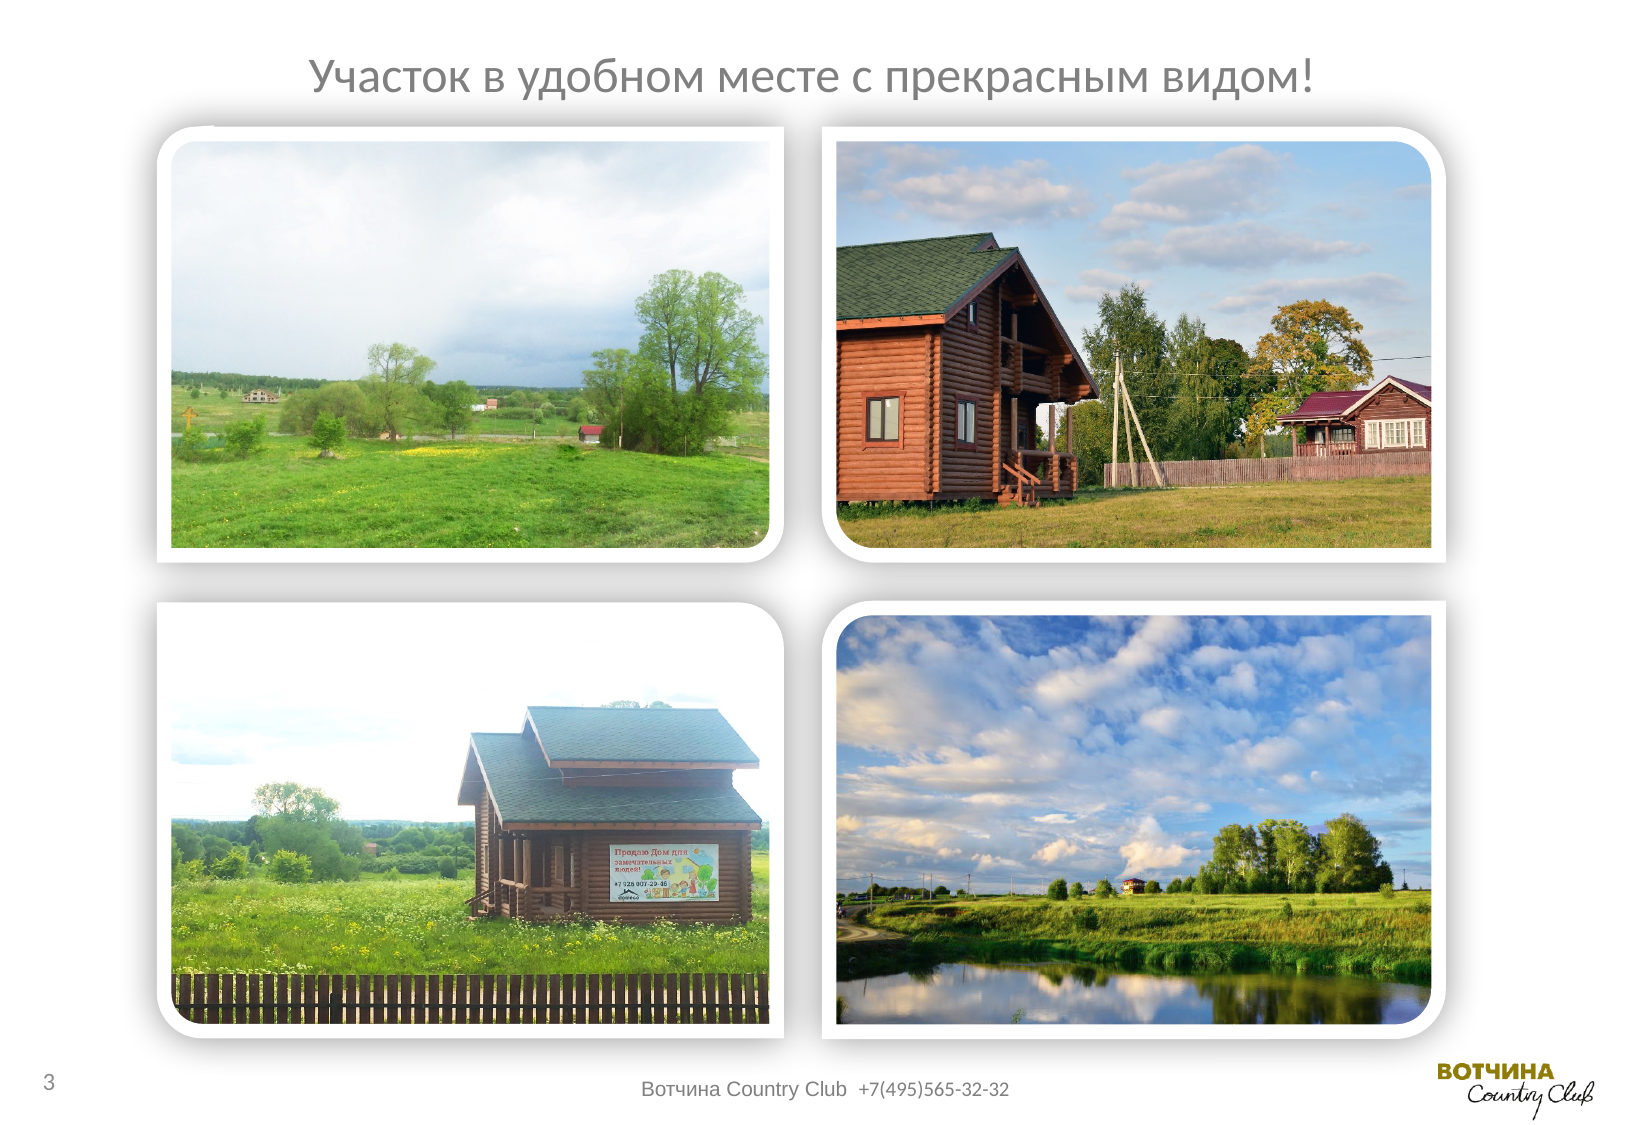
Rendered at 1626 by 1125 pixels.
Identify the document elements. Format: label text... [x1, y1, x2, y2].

picture [1424, 1056, 1604, 1121]
picture [163, 133, 777, 556]
picture [828, 133, 1439, 556]
title Участок в удобном месте с прекрасным видом! [81, 30, 1544, 114]
text_box Вотчина Country Club +7(495)565-32-32 [626, 1068, 1025, 1109]
picture [163, 609, 777, 1032]
slide_number 3 [27, 1050, 66, 1111]
picture [828, 607, 1439, 1032]
